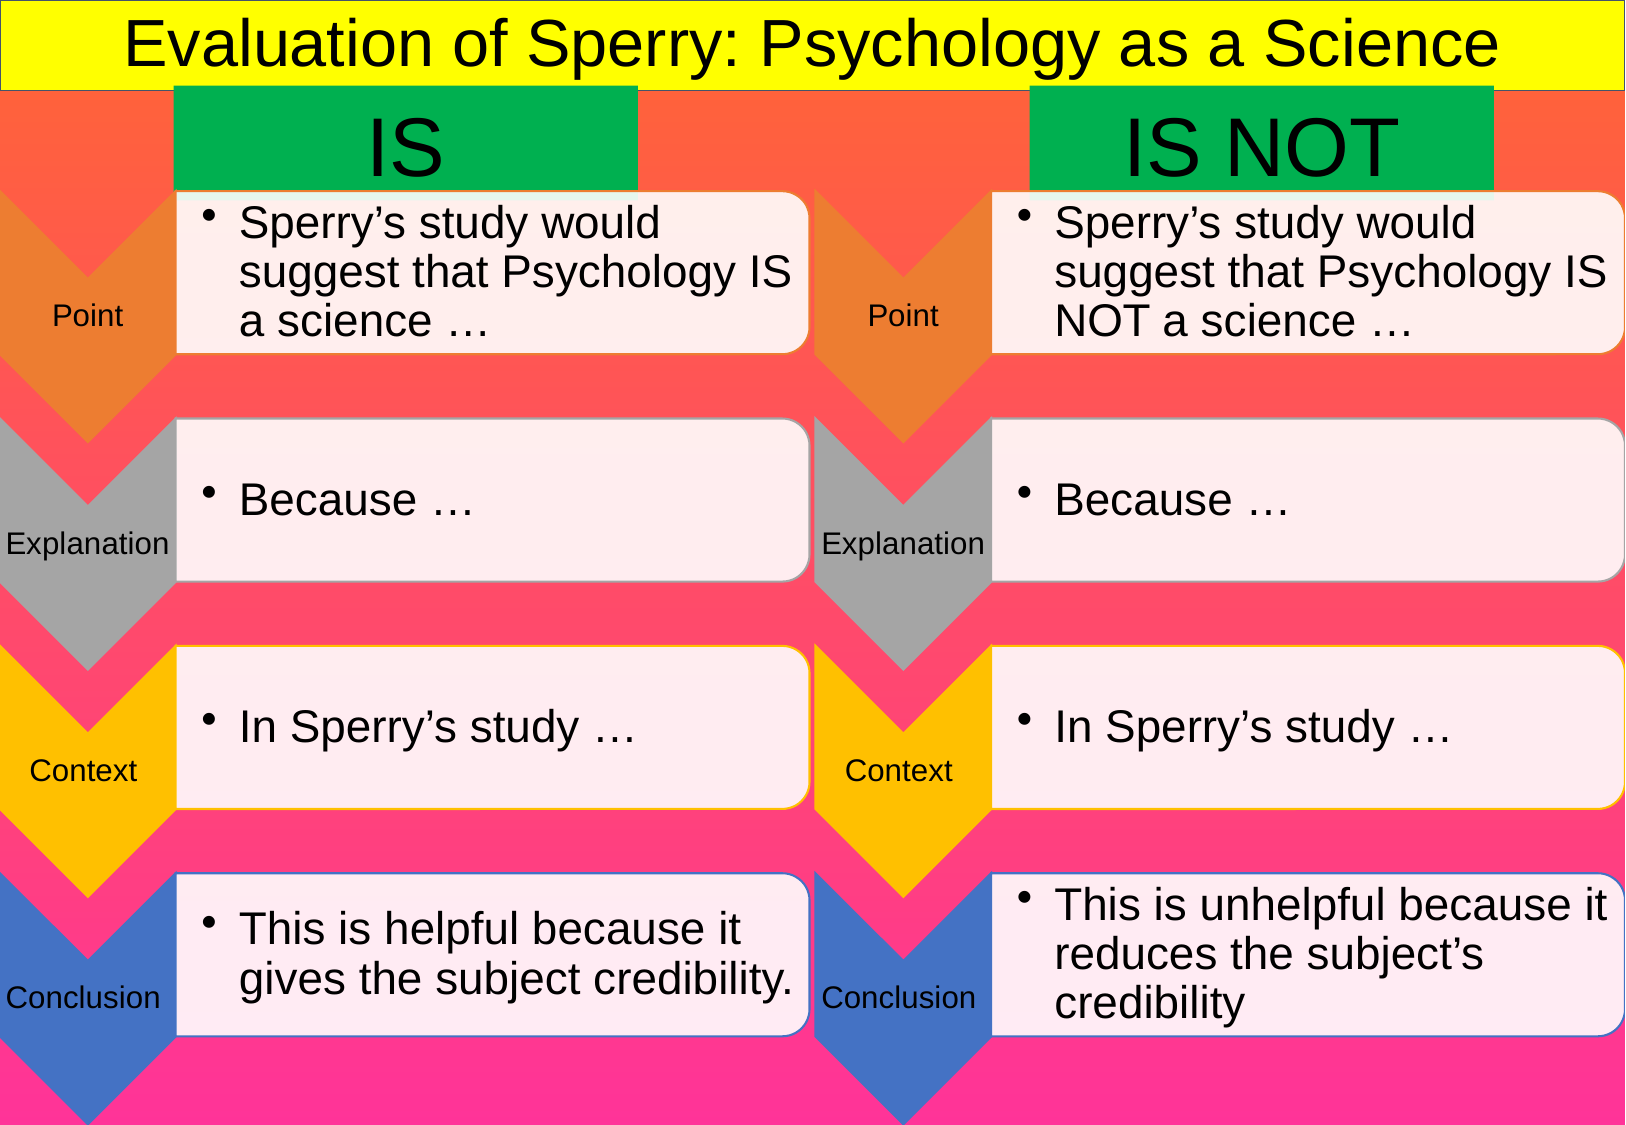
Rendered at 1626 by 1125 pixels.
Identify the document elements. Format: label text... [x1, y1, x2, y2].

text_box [815, 190, 1625, 1125]
title Key Terms [638, 167, 1029, 171]
title Evaluation of Sperry: Psychology as a Science [0, 0, 1625, 91]
text_box IS [173, 85, 638, 190]
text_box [0, 190, 810, 1125]
text_box IS NOT [1029, 85, 1494, 190]
title Key Terms [1494, 167, 1625, 171]
title Key Terms [0, 167, 173, 171]
